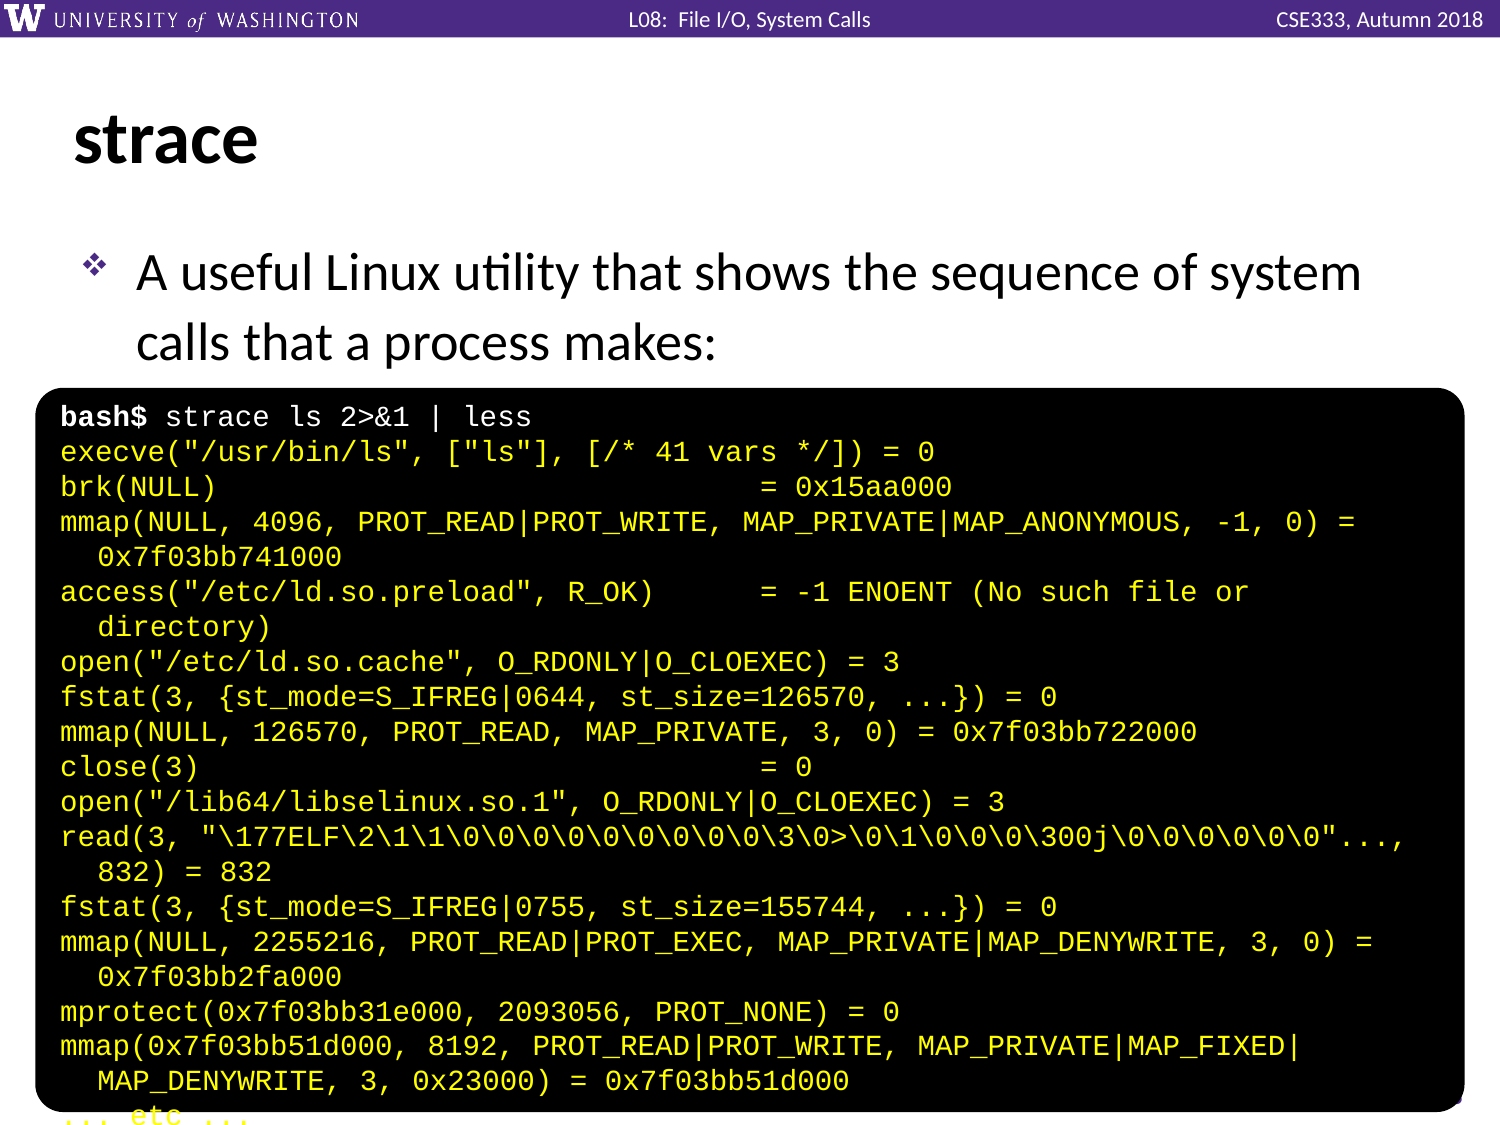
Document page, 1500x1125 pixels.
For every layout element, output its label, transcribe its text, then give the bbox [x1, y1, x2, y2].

picture [4, 4, 358, 32]
slide_number 43 [1400, 1065, 1500, 1125]
list A useful Linux utility that shows the sequence of system calls that a process makes: [64, 223, 1438, 389]
text_box bash$ strace ls 2>&1 | less execve("/usr/bin/ls", ["ls"], [/* 41 vars */]) = 0 brk(NULL) = 0x15aa000 mmap(NULL, 4096, PROT_READ|PROT_WRITE, MAP_PRIVATE|MAP_ANONYMOUS, -1, 0) = 0x7f03bb741000 access("/etc/ld.so.preload", R_OK) = -1 ENOENT (No such file or directory) open("/etc/ld.so.cache", O_RDONLY|O_CLOEXEC) = 3 fstat(3, {st_mode=S_IFREG|0644, st_size=126570, ...}) = 0 mmap(NULL, 126570, PROT_READ, MAP_PRIVATE, 3, 0) = 0x7f03bb722000 close(3) = 0 open("/lib64/libselinux.so.1", O_RDONLY|O_CLOEXEC) = 3 read(3, "\177ELF\2\1\1\0\0\0\0\0\0\0\0\0\3\0>\0\1\0\0\0\300j\0\0\0\0\0\0"..., 832) = 832 fstat(3, {st_mode=S_IFREG|0755, st_size=155744, ...}) = 0 mmap(NULL, 2255216, PROT_READ|PROT_EXEC, MAP_PRIVATE|MAP_DENYWRITE, 3, 0) = 0x7f03bb2fa000 mprotect(0x7f03bb31e000, 2093056, PROT_NONE) = 0 mmap(0x7f03bb51d000, 8192, PROT_READ|PROT_WRITE, MAP_PRIVATE|MAP_FIXED|MAP_DENYWRITE, 3, 0x23000) = 0x7f03bb51d000 ... etc ... [37, 389, 1463, 1110]
title strace [58, 71, 1438, 197]
